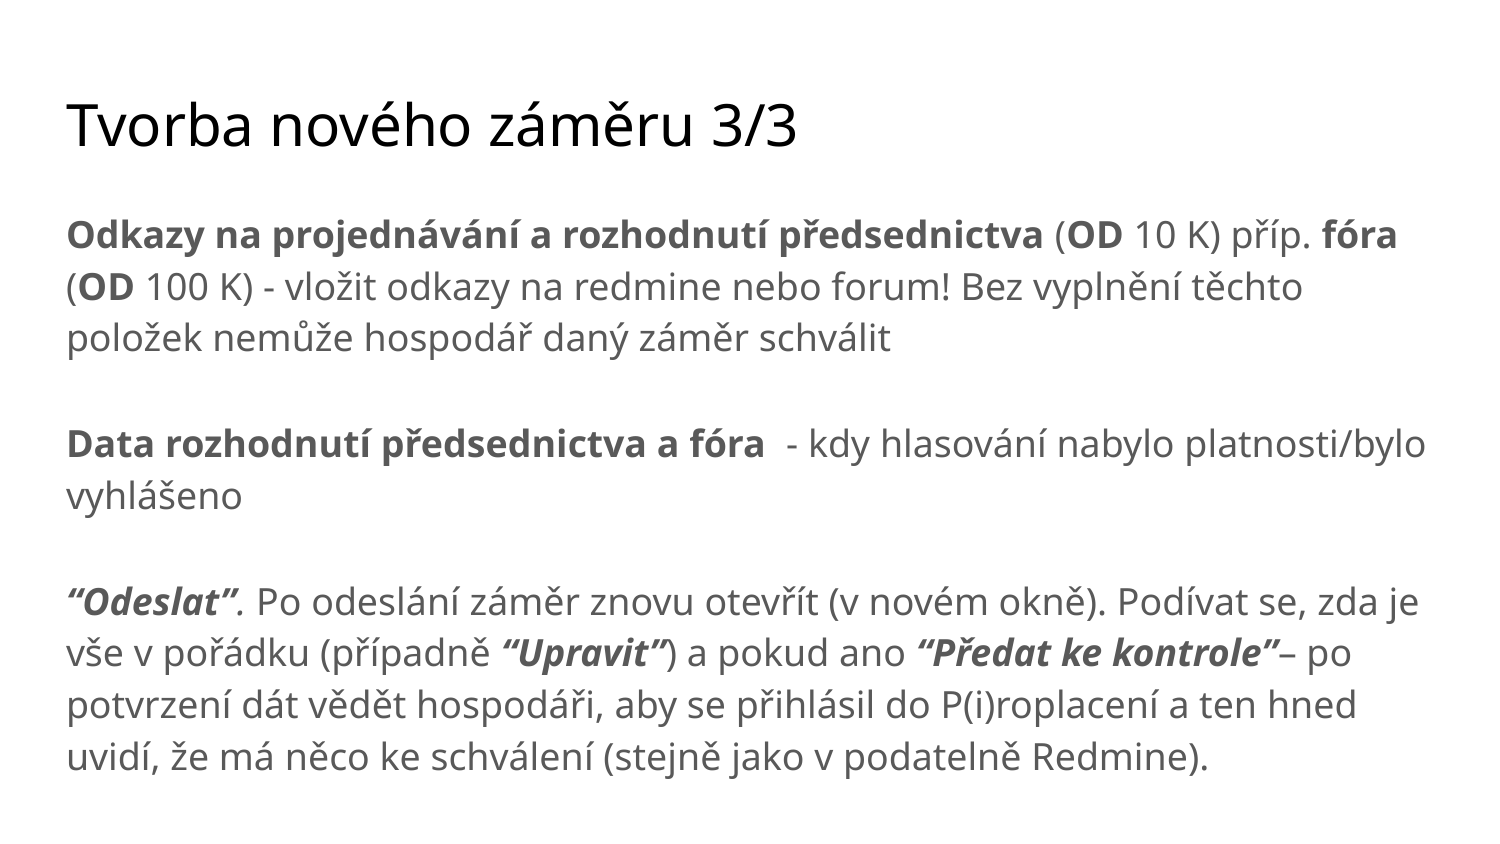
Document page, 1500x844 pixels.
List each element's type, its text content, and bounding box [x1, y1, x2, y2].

title Tvorba nového záměru 3/3 [51, 72, 1449, 167]
list Odkazy na projednávání a rozhodnutí předsednictva (OD 10 K) příp. fóra (OD 100 K) - vložit odkazy na redmine nebo forum! Bez vyplnění těchto položek nemůže hospodář daný záměr schválit Data rozhodnutí předsednictva a fóra - kdy hlasování nabylo platnosti/bylo vyhlášeno “Odeslat”. Po odeslání záměr znovu otevřít (v novém okně). Podívat se, zda je vše v pořádku (případně “Upravit”) a pokud ano “Předat ke kontrole”– po potvrzení dát vědět hospodáři, aby se přihlásil do P(i)roplacení a ten hned uvidí, že má něco ke schválení (stejně jako v podatelně Redmine). [51, 189, 1449, 750]
